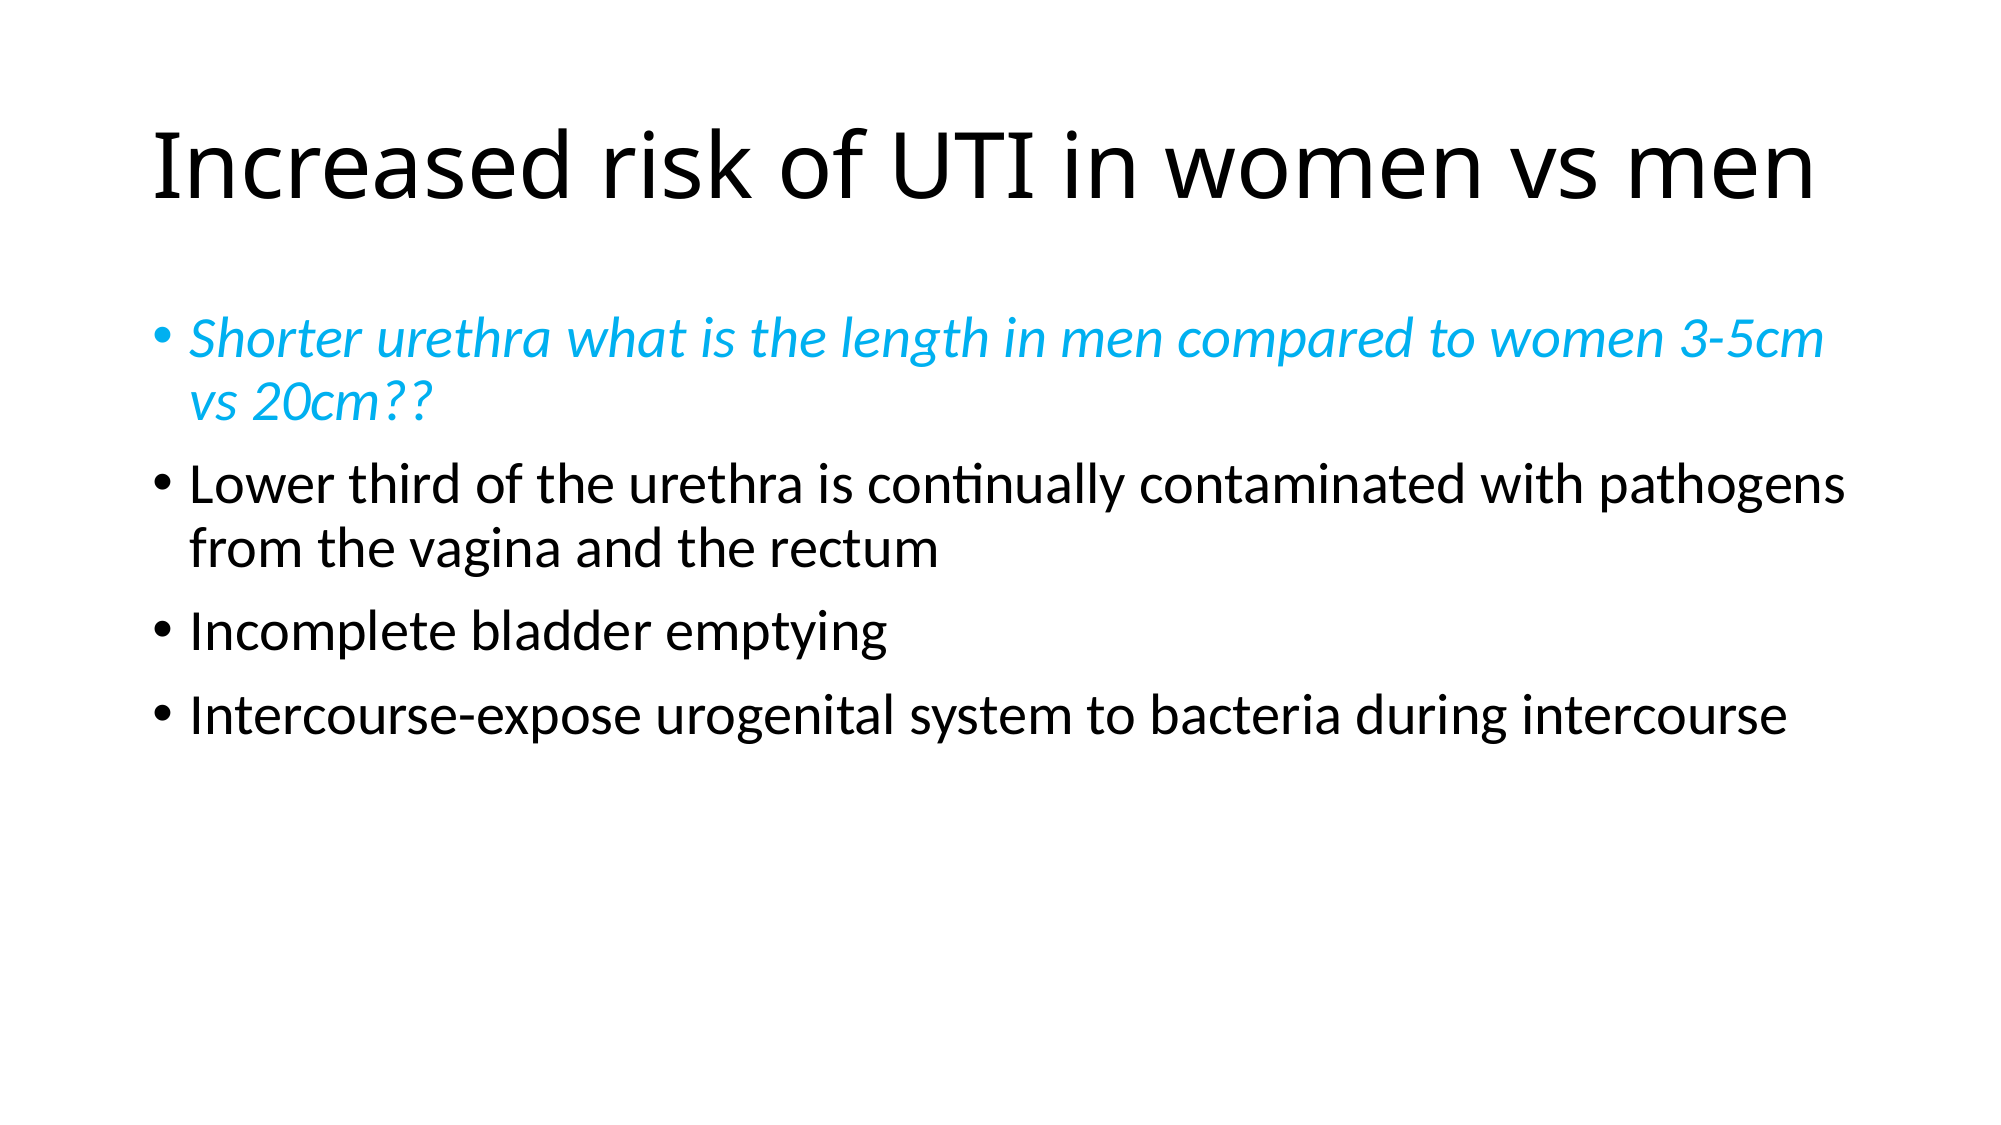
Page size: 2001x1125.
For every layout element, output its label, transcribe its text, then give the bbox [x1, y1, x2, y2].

list Shorter urethra what is the length in men compared to women 3-5cm vs 20cm?? Lower third of the urethra is continually contaminated with pathogens from the vagina and the rectum Incomplete bladder emptying Intercourse-expose urogenital system to bacteria during intercourse [137, 299, 1863, 1014]
title Increased risk of UTI in women vs men [137, 59, 1863, 278]
